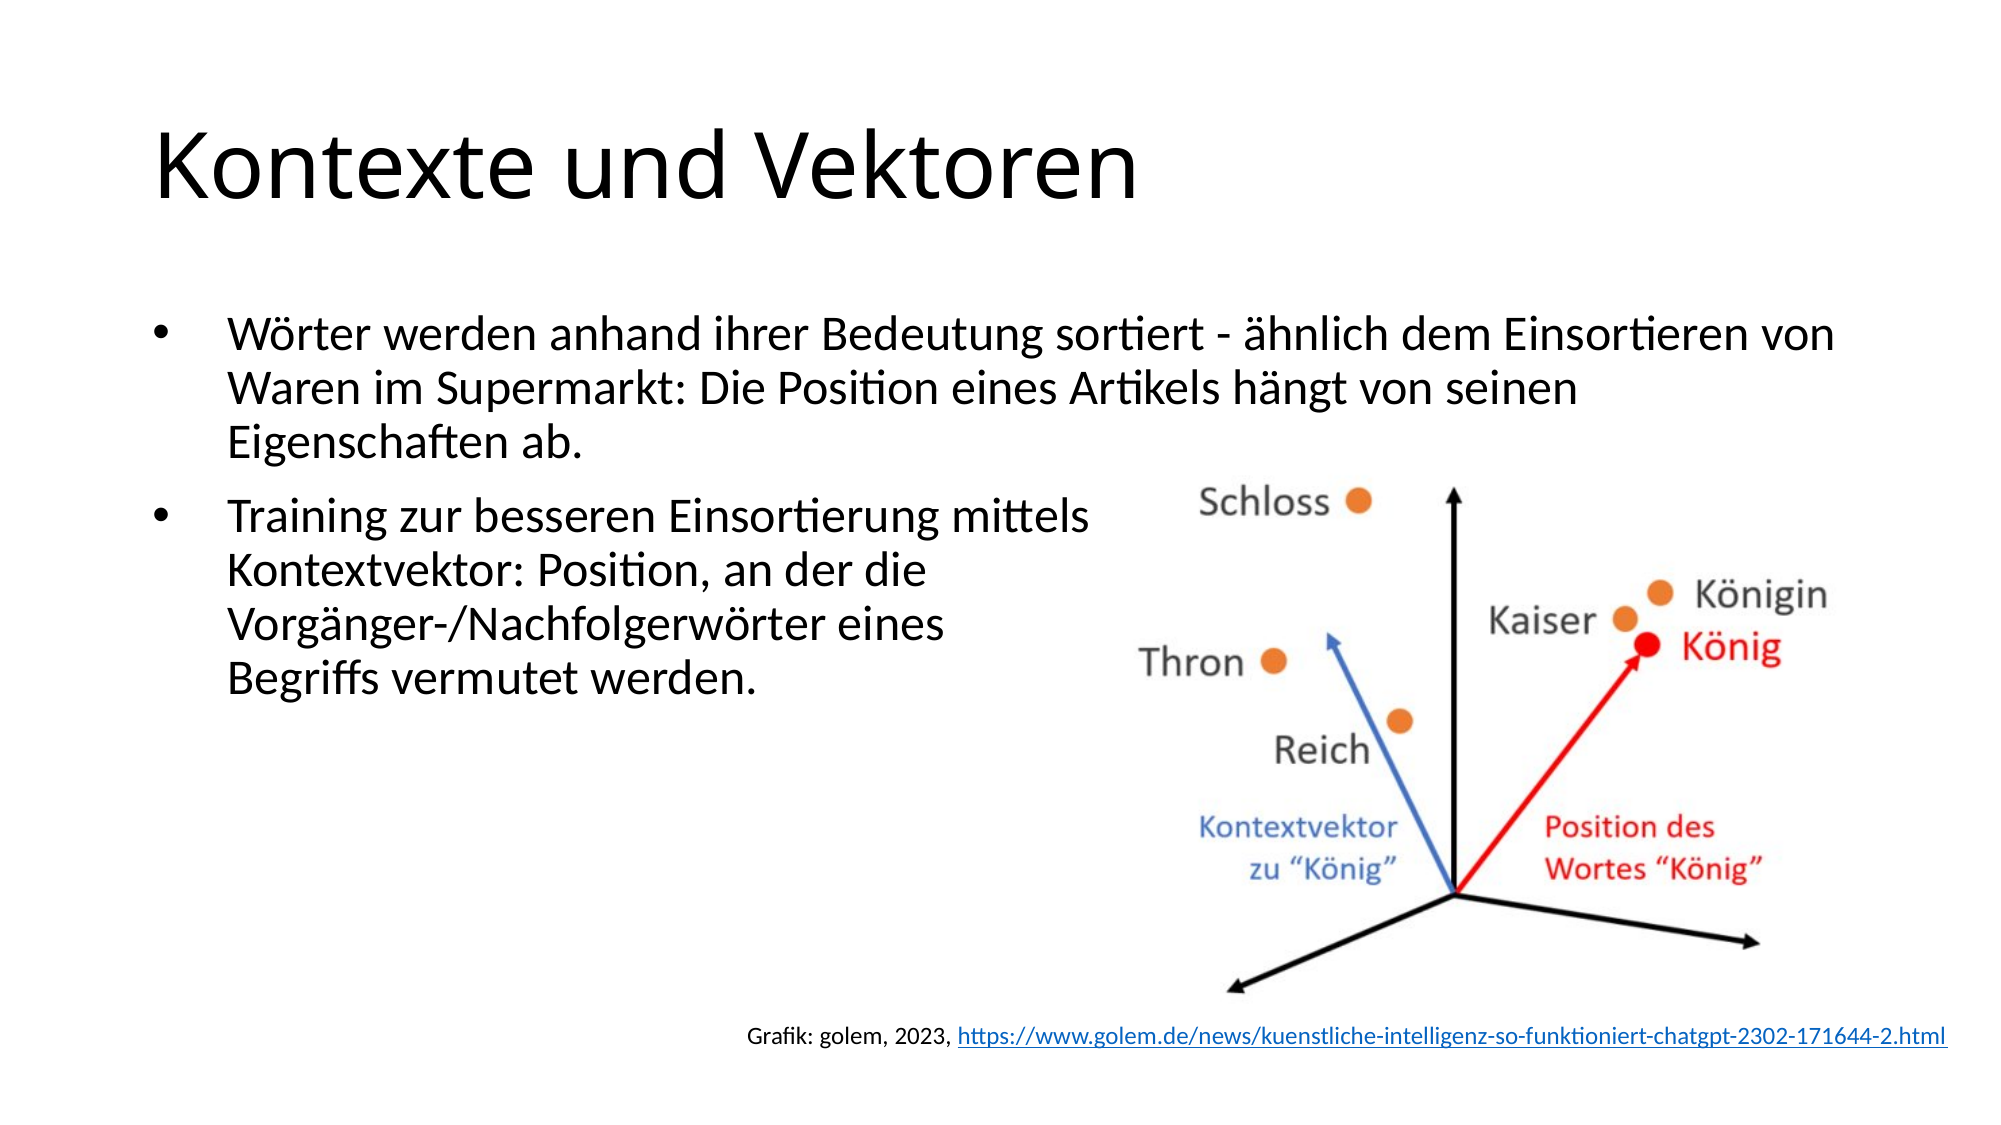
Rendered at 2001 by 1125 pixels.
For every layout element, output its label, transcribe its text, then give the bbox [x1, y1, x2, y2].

title Kontexte und Vektoren [137, 59, 1863, 278]
list Wörter werden anhand ihrer Bedeutung sortiert - ähnlich dem Einsortieren von Waren im Supermarkt: Die Position eines Artikels hängt von seinen Eigenschaften ab. Training zur besseren Einsortierung mittels Kontextvektor: Position, an der die Vorgänger-/Nachfolgerwörter eines Begriffs vermutet werden. [137, 299, 1863, 1014]
picture [1091, 454, 1863, 1039]
text_box Grafik: golem, 2023, https://www.golem.de/news/kuenstliche-intelligenz-so-funktioniert-chatgpt-2302-171644-2.html [732, 1012, 1965, 1058]
